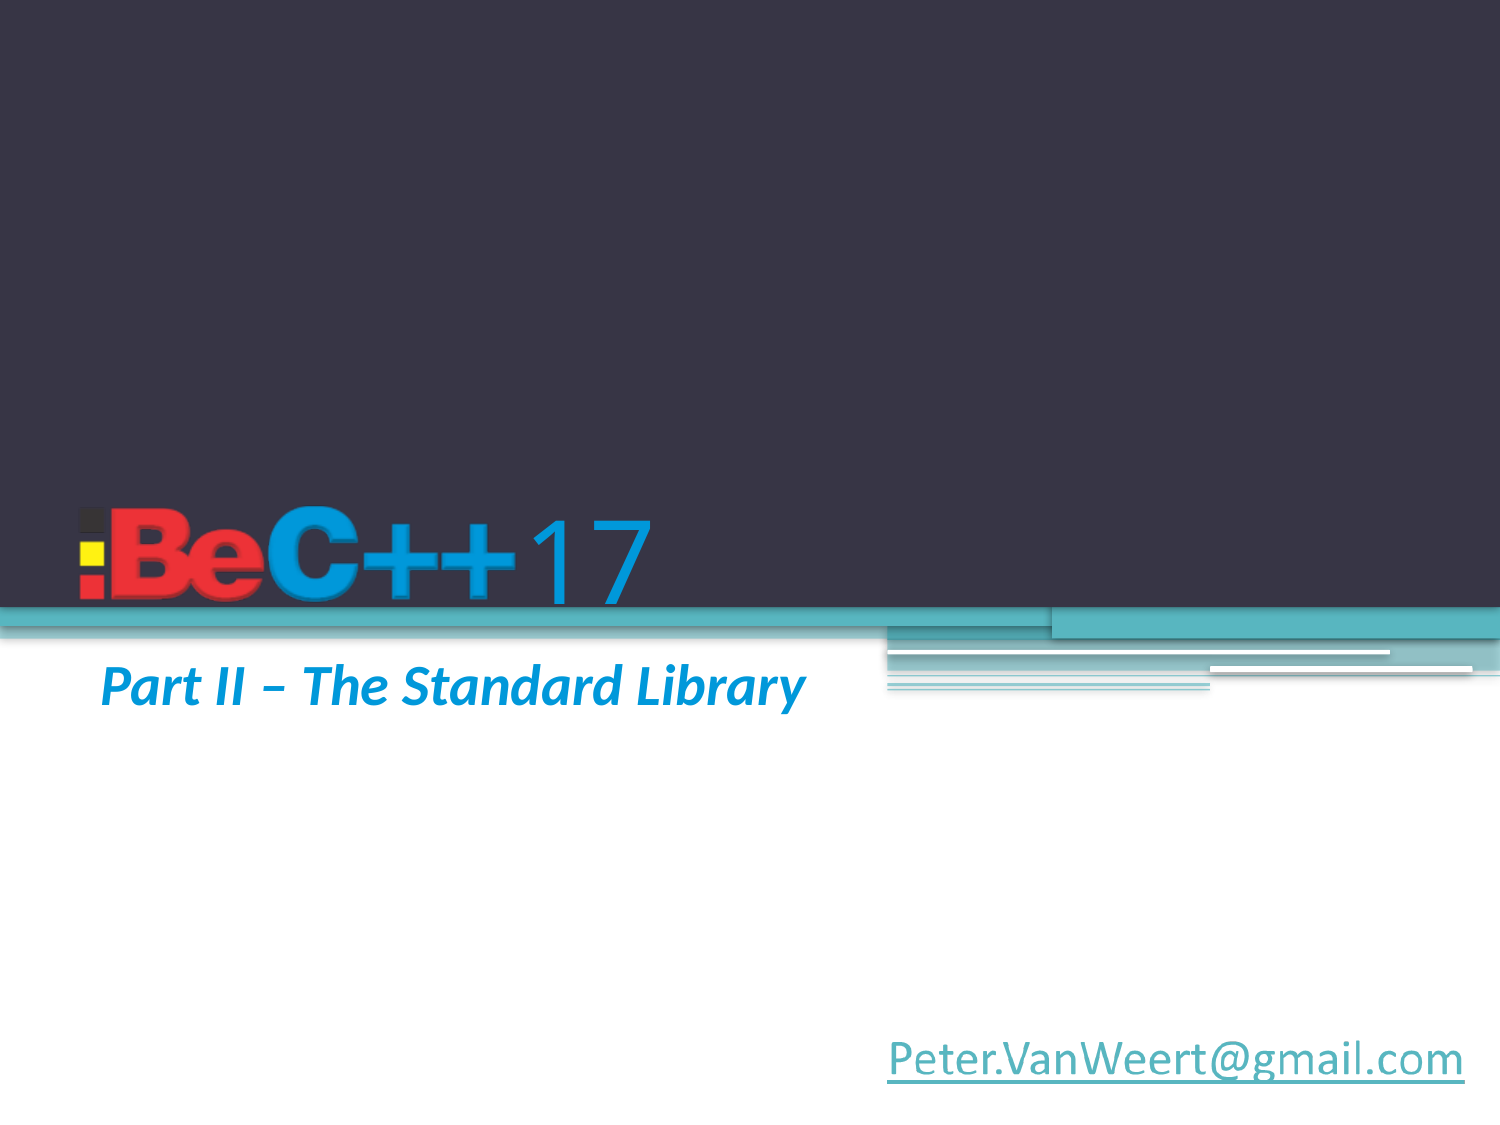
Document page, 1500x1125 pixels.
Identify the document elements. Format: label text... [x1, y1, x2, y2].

subtitle Part II – The Standard Library [75, 639, 888, 928]
title 17 [508, 394, 1500, 636]
picture [76, 503, 518, 604]
picture [856, 1011, 1495, 1120]
